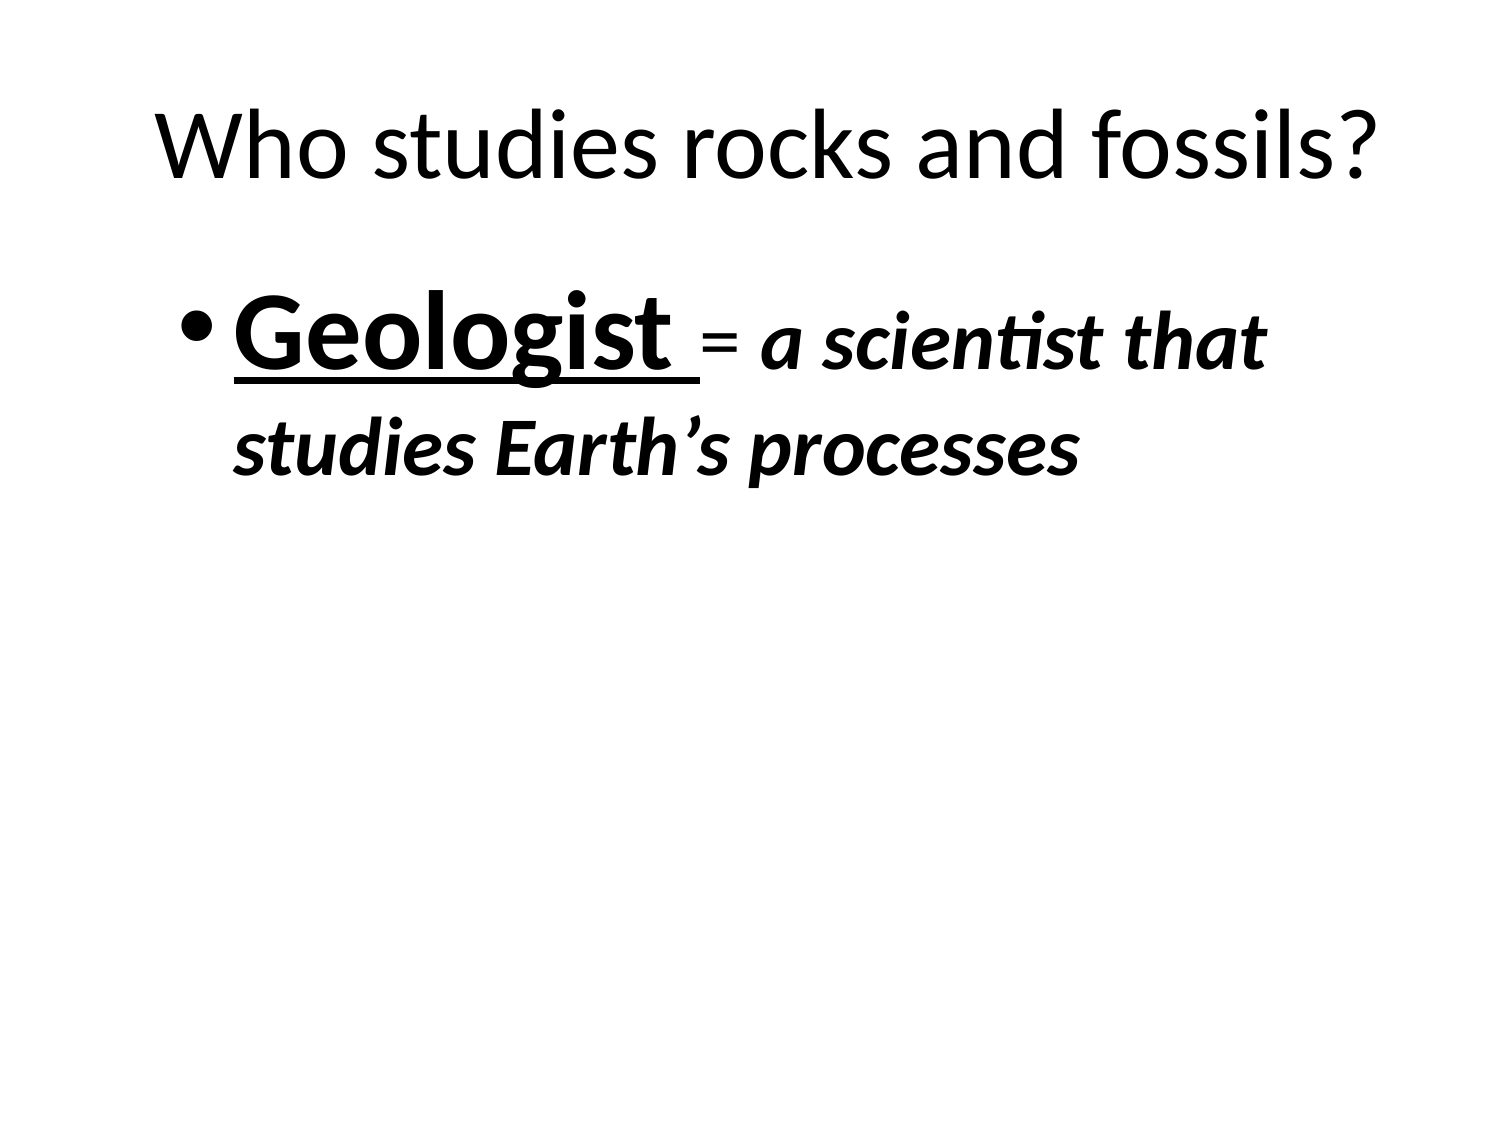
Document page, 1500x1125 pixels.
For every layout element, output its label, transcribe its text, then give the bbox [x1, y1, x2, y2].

title Who studies rocks and fossils? [75, 45, 1463, 233]
list Geologist = a scientist that studies Earth’s processes [162, 249, 1388, 993]
